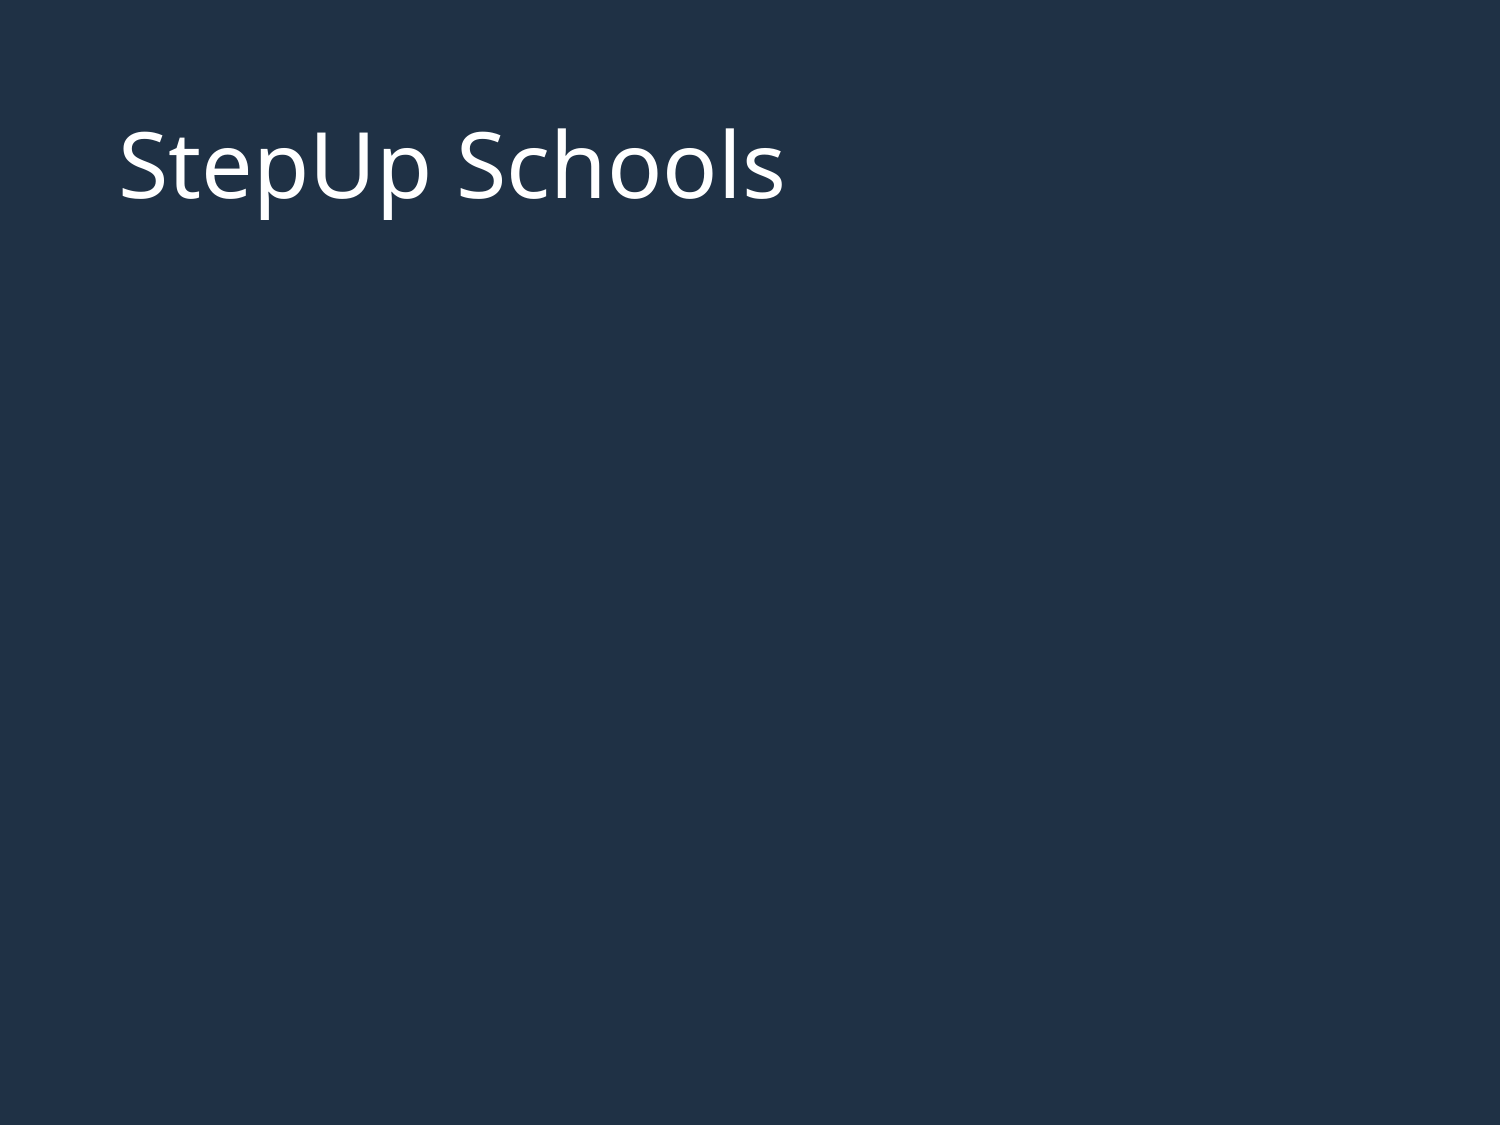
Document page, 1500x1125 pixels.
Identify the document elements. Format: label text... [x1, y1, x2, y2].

title StepUp Schools [103, 59, 1397, 278]
